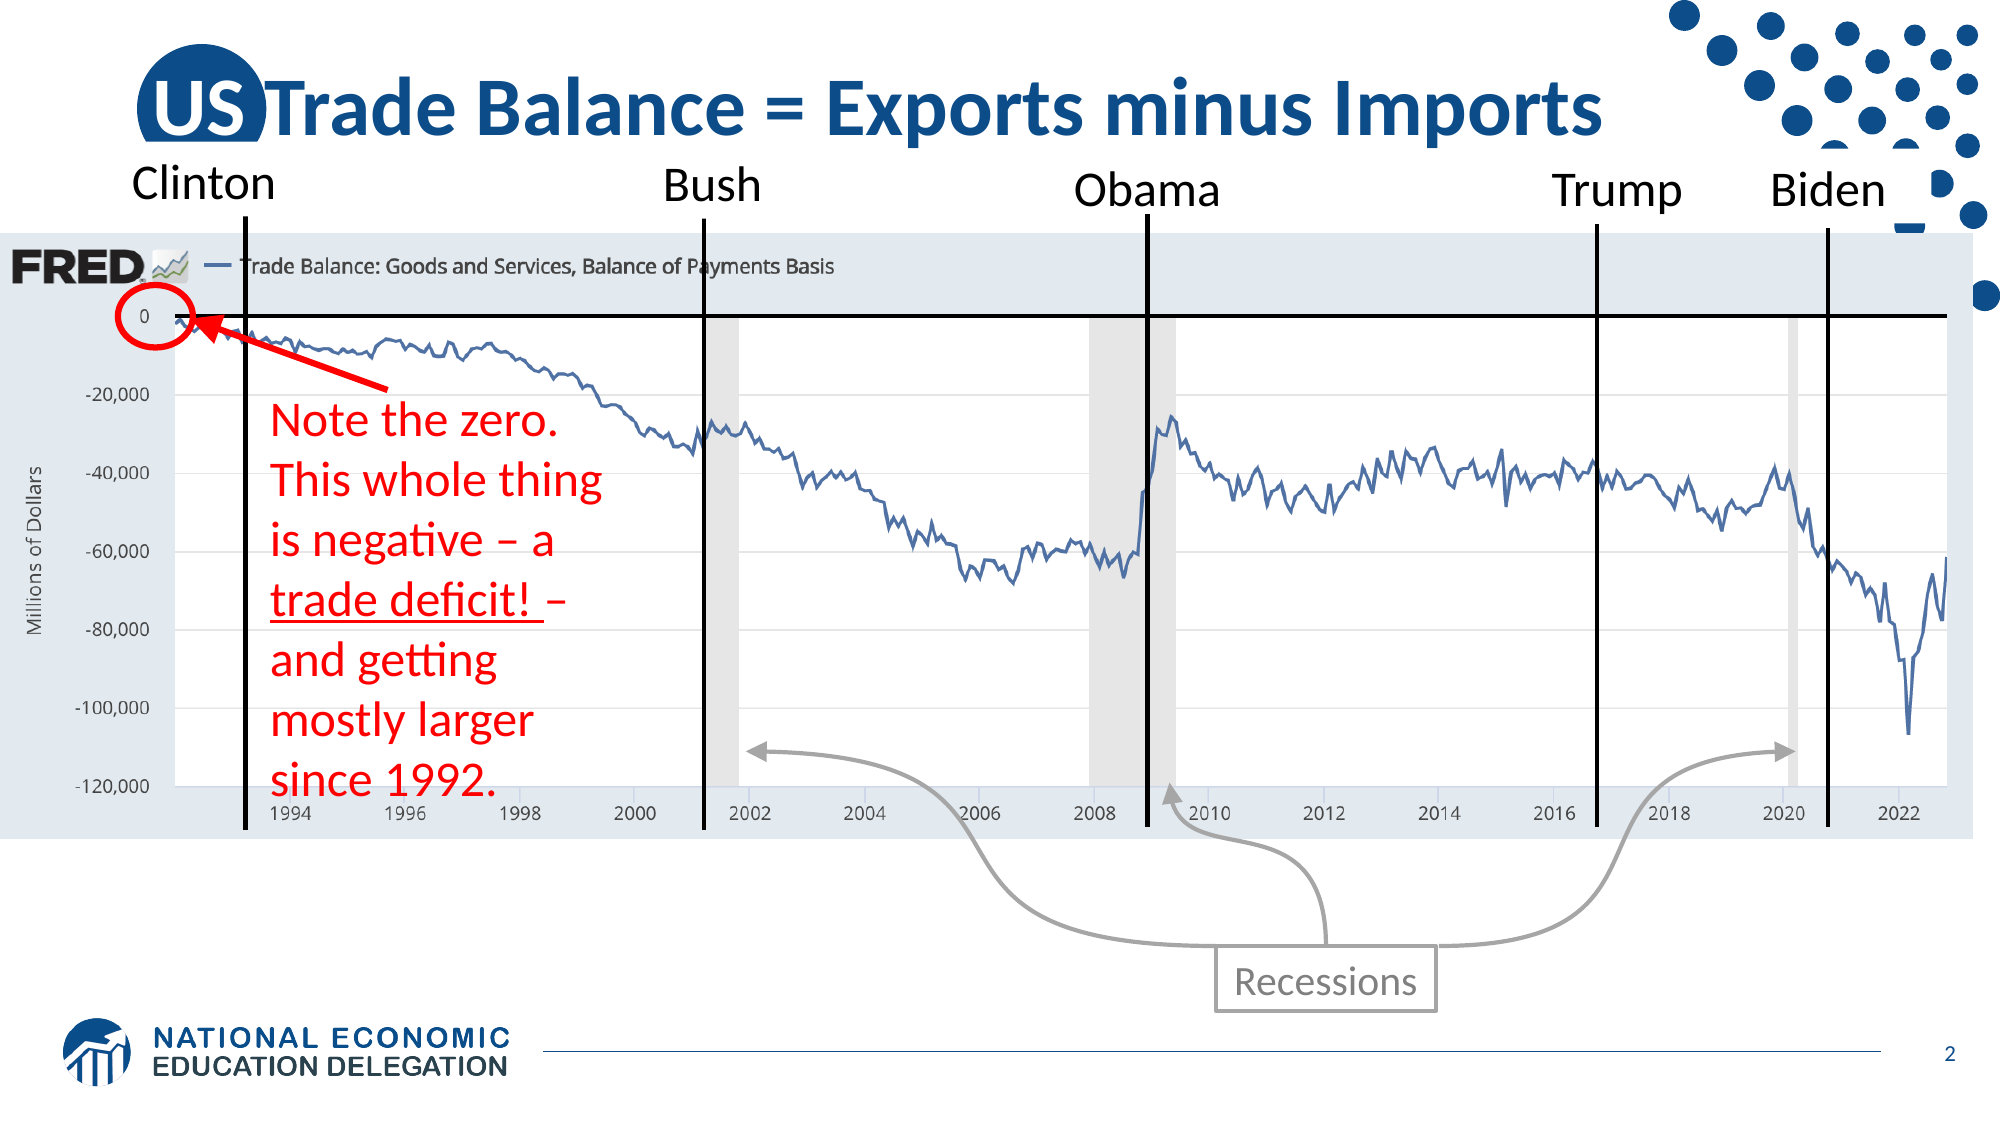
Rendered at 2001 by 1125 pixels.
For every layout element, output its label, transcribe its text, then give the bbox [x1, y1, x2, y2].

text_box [745, 751, 1796, 1012]
text_box Trump [1514, 148, 1721, 224]
picture [0, 233, 1147, 839]
title US Trade Balance = Exports minus Imports [137, 0, 1863, 218]
slide_number 2 [1521, 1022, 1972, 1082]
text_box Clinton [14, 141, 383, 217]
picture [55, 1013, 520, 1091]
text_box Obama [1044, 148, 1251, 224]
picture [1148, 233, 1596, 751]
picture [1598, 233, 1973, 839]
text_box Biden [1725, 148, 1932, 224]
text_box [190, 318, 388, 391]
text_box Bush [589, 143, 836, 219]
